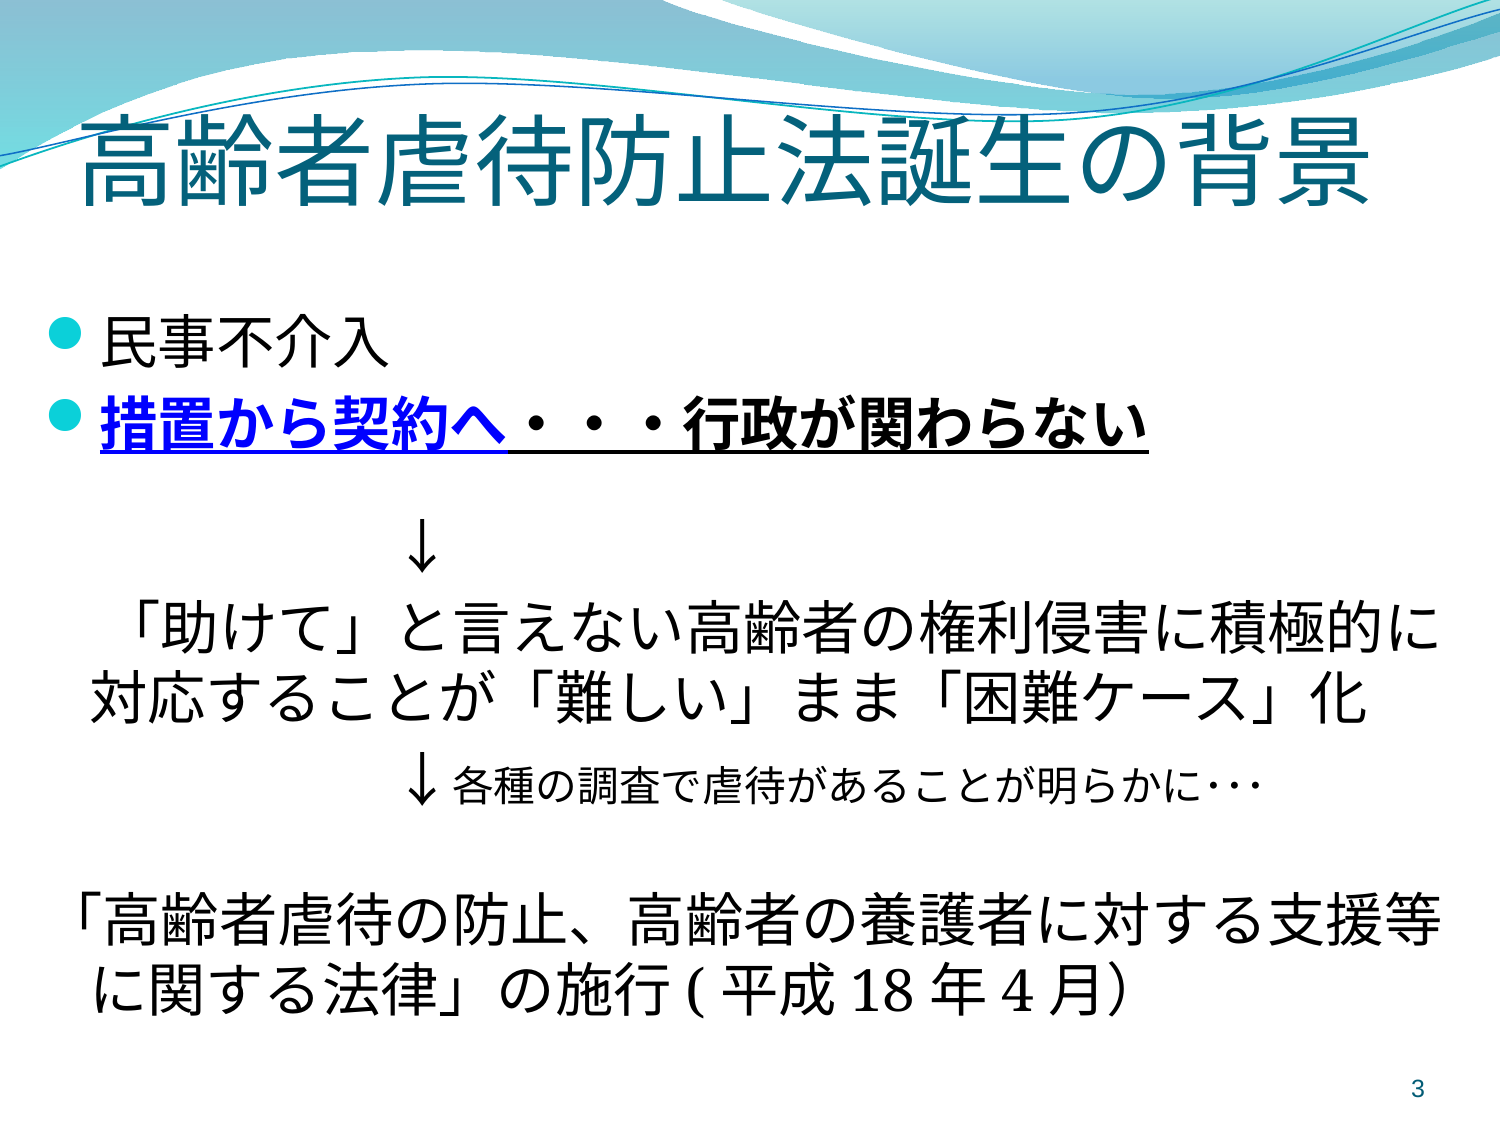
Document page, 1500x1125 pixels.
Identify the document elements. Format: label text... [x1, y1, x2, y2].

list 民事不介入 措置から契約へ・・・行政が関わらない ↓ 「助けて」と言えない高齢者の権利侵害に積極的に対応することが「難しい」まま「困難ケース」化 ↓各種の調査で虐待があることが明らかに･･･ 「高齢者虐待の防止、高齢者の養護者に対する支援等に関する法律」の施行(平成18年4月） [29, 297, 1500, 1095]
slide_number 3 [1299, 1042, 1425, 1103]
title 高齢者虐待防止法誕生の背景 [74, 42, 1426, 268]
